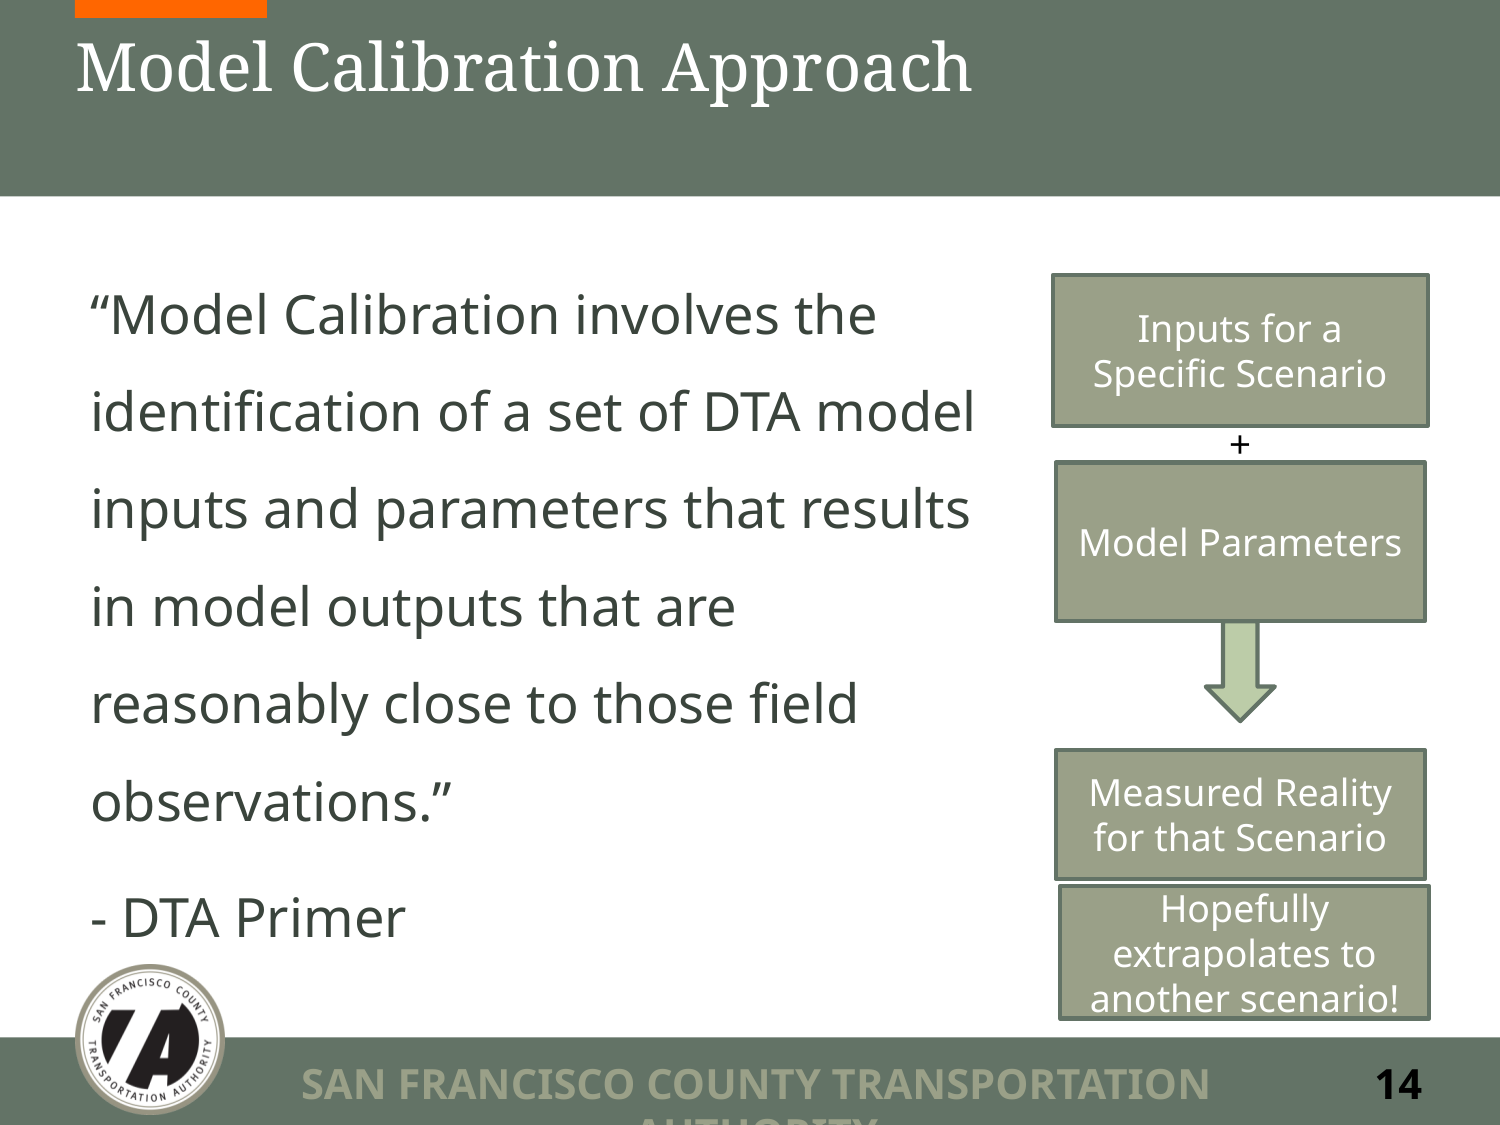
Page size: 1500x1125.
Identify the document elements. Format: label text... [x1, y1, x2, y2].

slide_number 14 [1299, 1050, 1438, 1103]
text_box Inputs for a Specific Scenario [1051, 273, 1430, 428]
footer SAN FRANCISCO COUNTY TRANSPORTATION AUTHORITY [225, 1050, 1288, 1104]
text_box “Model Calibration involves the identification of a set of DTA model inputs and parameters that results in model outputs that are reasonably close to those field observations.” - DTA Primer [0, 239, 1013, 953]
text_box Measured Reality for that Scenario [1054, 748, 1427, 881]
title Model Calibration Approach [75, 24, 1425, 168]
text_box Hopefully extrapolates to another scenario! [1058, 884, 1431, 1021]
text_box + [1214, 412, 1267, 473]
picture [75, 964, 225, 1115]
text_box [1203, 619, 1277, 724]
text_box Model Parameters [1054, 460, 1427, 623]
